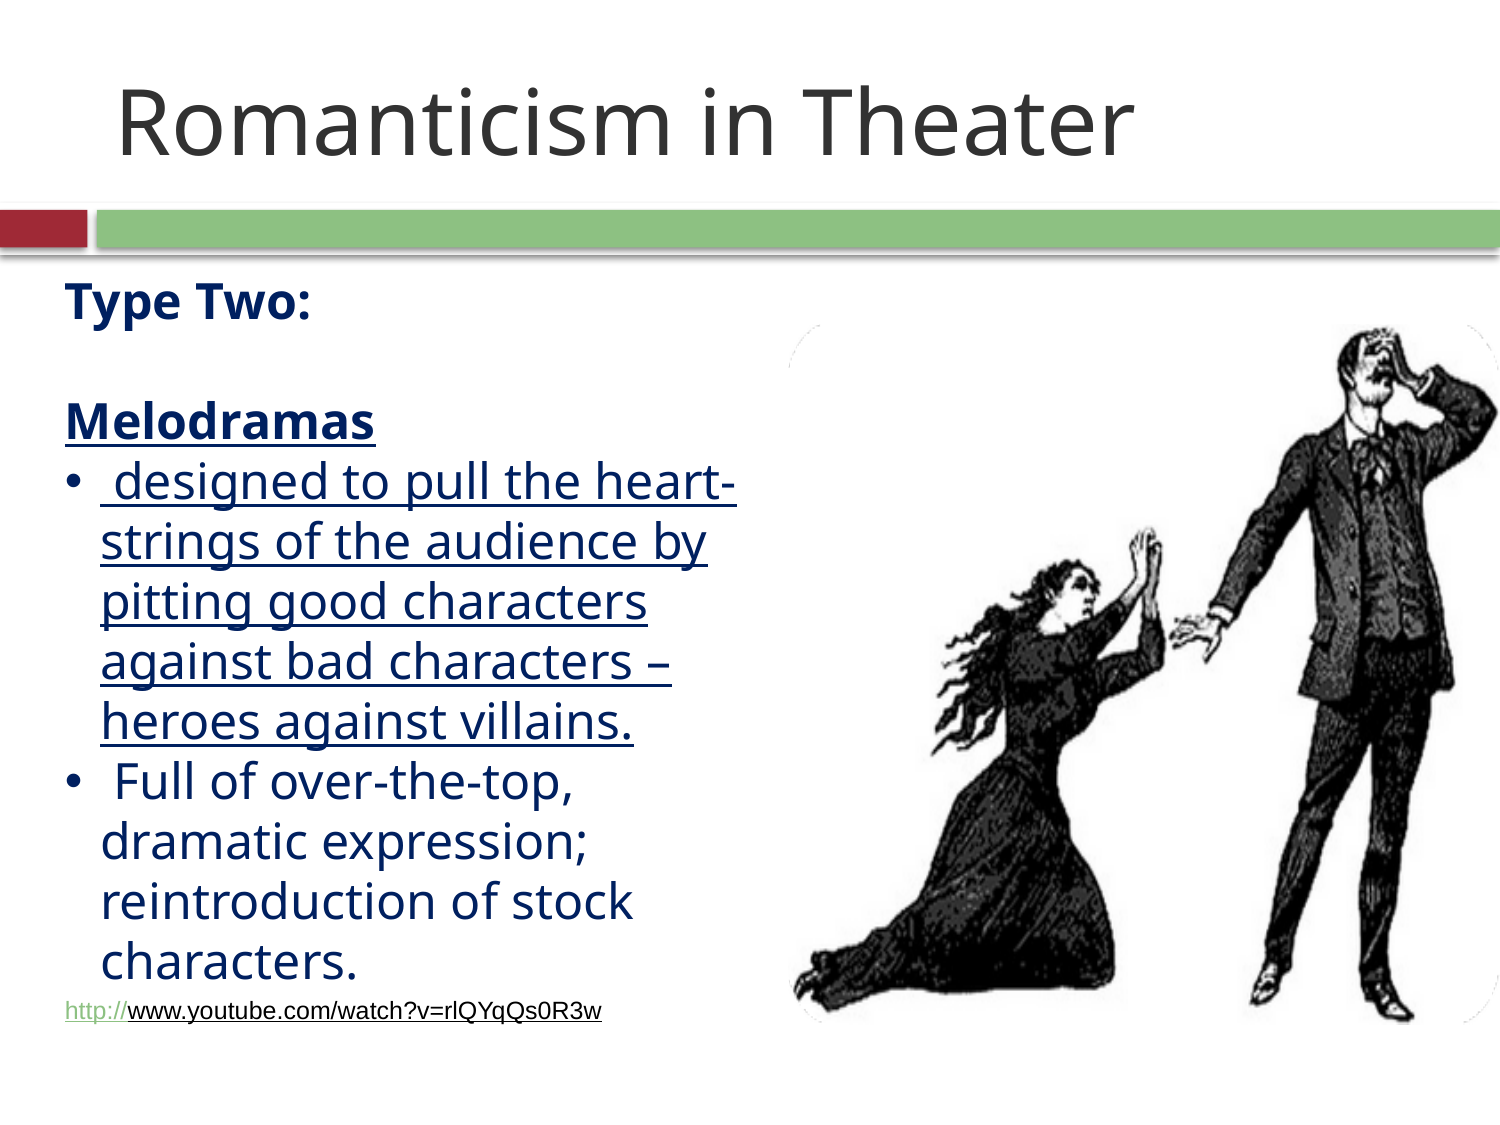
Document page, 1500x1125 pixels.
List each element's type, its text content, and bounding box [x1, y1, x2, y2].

text_box http://www.youtube.com/watch?v=rlQYqQs0R3w [50, 987, 675, 1033]
picture [787, 324, 1500, 1026]
title Romanticism in Theater [99, 37, 1438, 201]
text_box Type Two: Melodramas designed to pull the heart-strings of the audience by pitting good characters against bad characters – heroes against villains. Full of over-the-top, dramatic expression; reintroduction of stock characters. [49, 262, 800, 1058]
